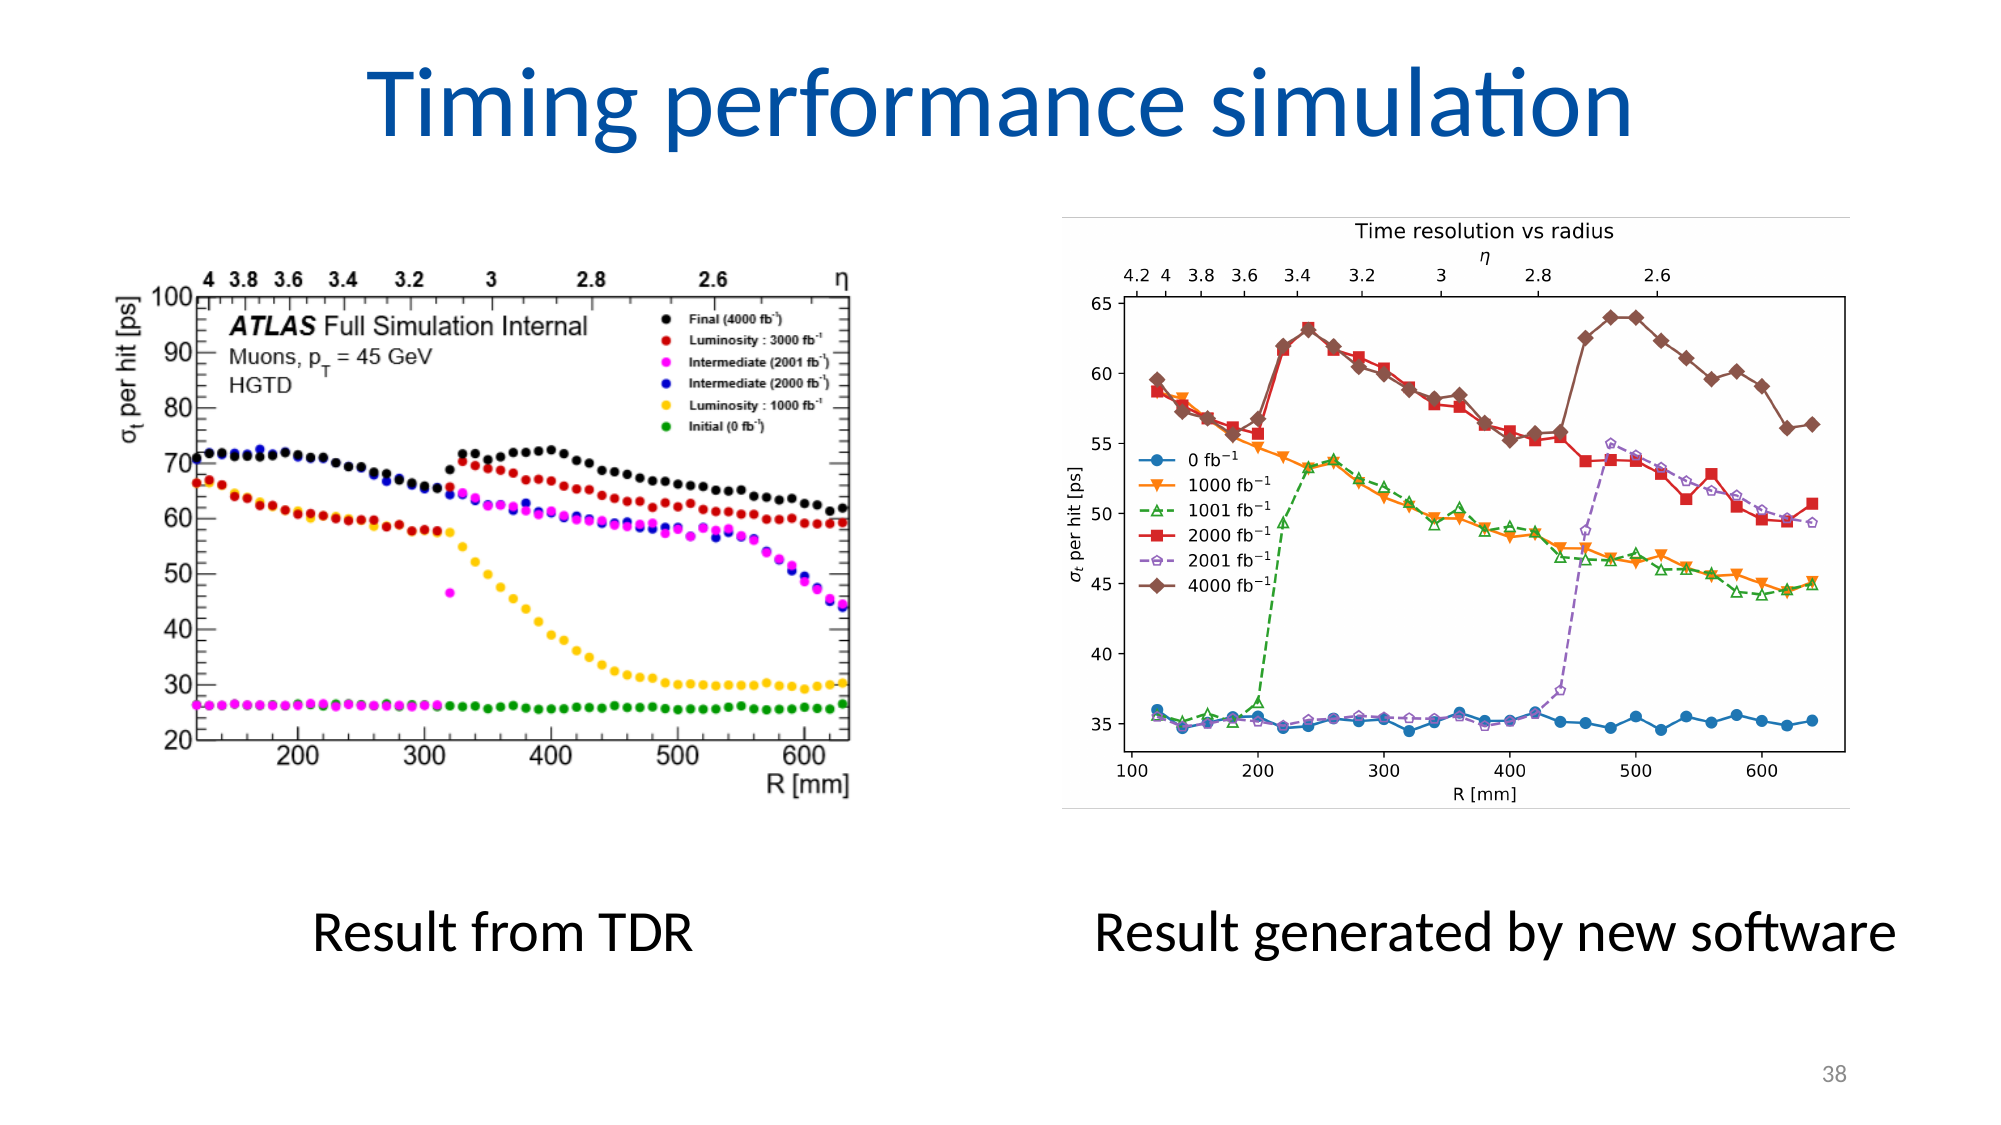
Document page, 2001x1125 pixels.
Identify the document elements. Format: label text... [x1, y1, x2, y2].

picture [58, 236, 901, 827]
text_box Result generated by new software [1080, 885, 1913, 971]
text_box Result from TDR [297, 885, 710, 971]
slide_number 38 [1412, 1042, 1863, 1103]
picture [1062, 217, 1850, 809]
text_box Timing performance simulation [351, 29, 1652, 165]
